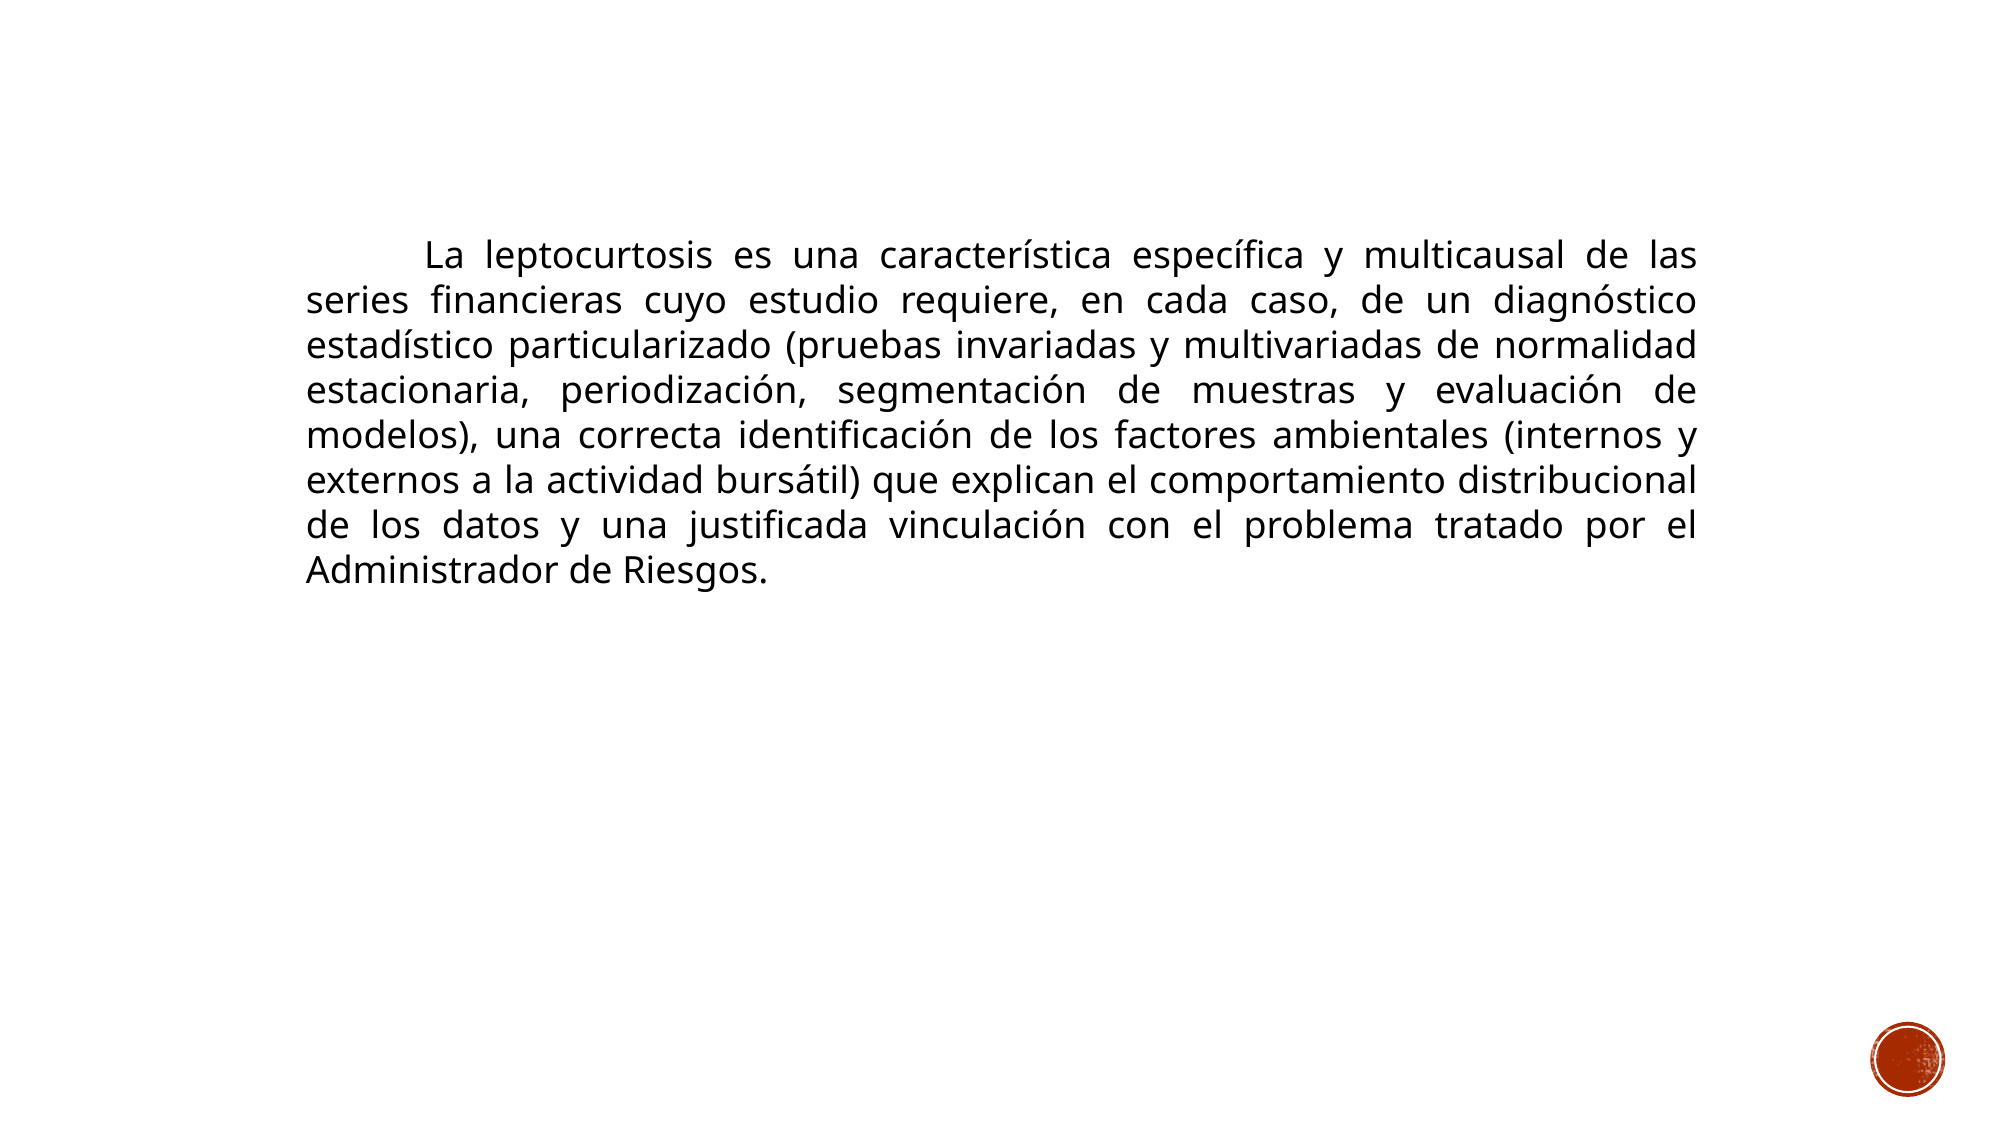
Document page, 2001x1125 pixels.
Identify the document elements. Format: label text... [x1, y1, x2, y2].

text_box La leptocurtosis es una característica específica y multicausal de las series financieras cuyo estudio requiere, en cada caso, de un diagnóstico estadístico particularizado (pruebas invariadas y multivariadas de normalidad estacionaria, periodización, segmentación de muestras y evaluación de modelos), una correcta identificación de los factores ambientales (internos y externos a la actividad bursátil) que explican el comportamiento distribucional de los datos y una justificada vinculación con el problema tratado por el Administrador de Riesgos. [291, 178, 1714, 599]
